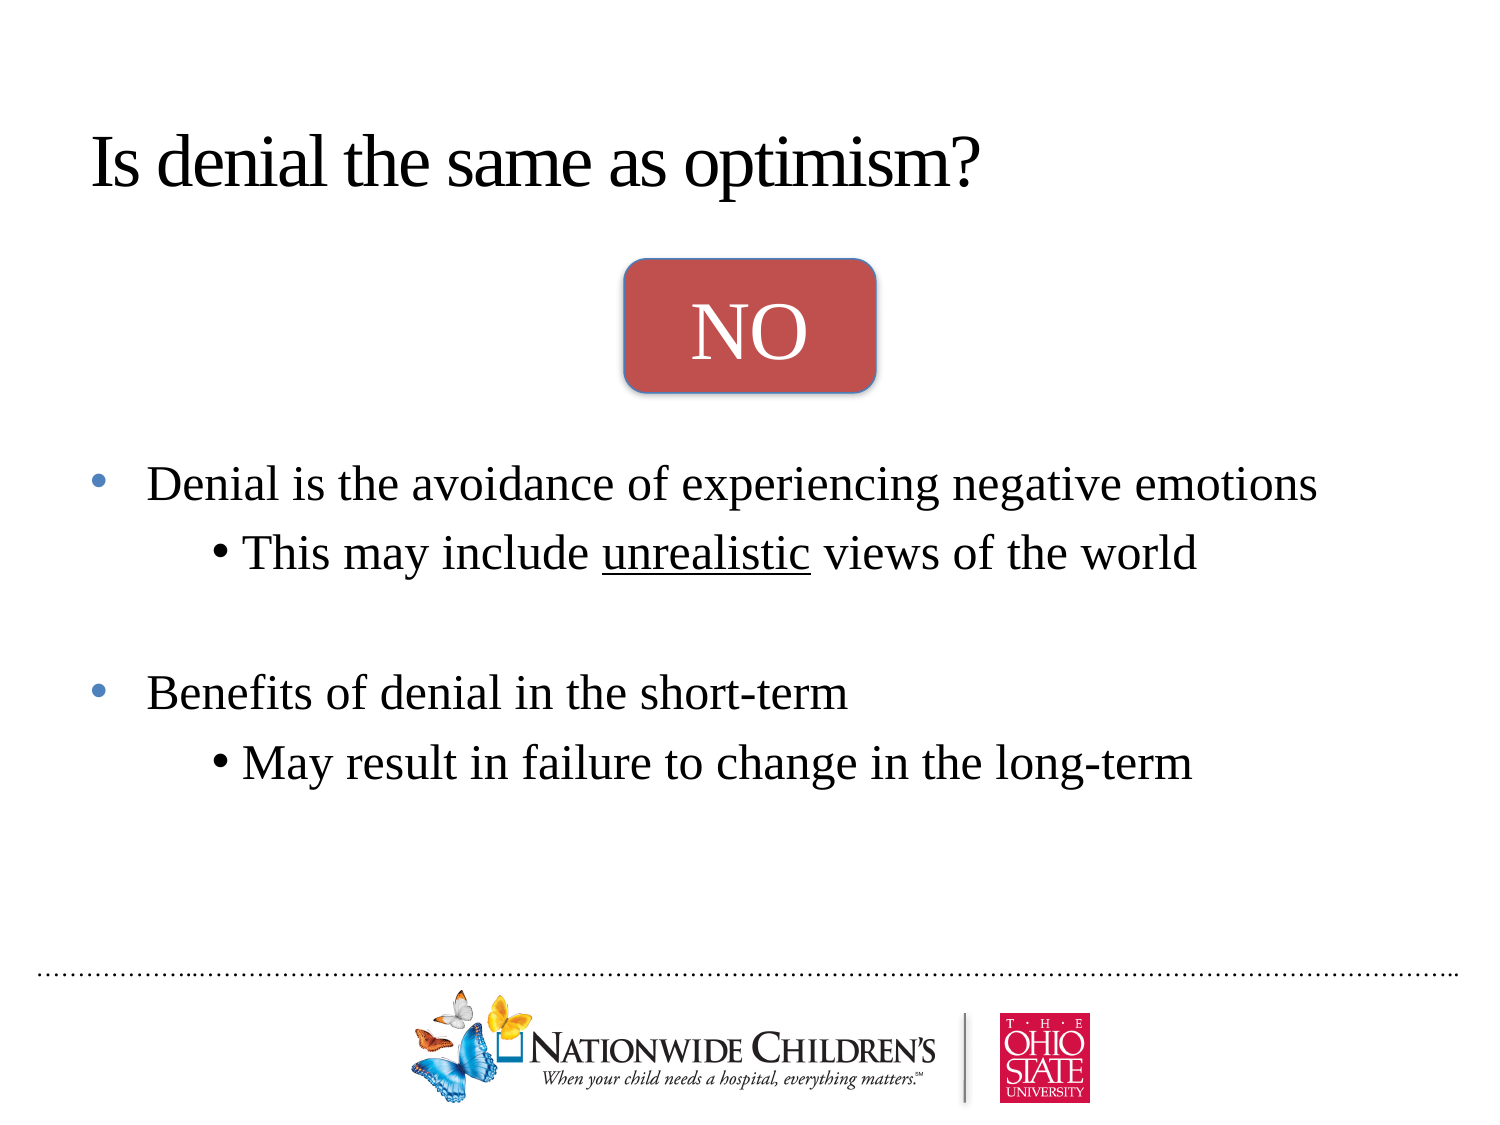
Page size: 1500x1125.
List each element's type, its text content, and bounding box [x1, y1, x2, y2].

title Is denial the same as optimism? [75, 45, 1425, 233]
picture [411, 990, 935, 1103]
list Denial is the avoidance of experiencing negative emotions This may include unrealistic views of the world Benefits of denial in the short-term May result in failure to change in the long-term [75, 262, 1425, 870]
picture [1000, 1013, 1090, 1103]
text_box NO [623, 258, 877, 394]
